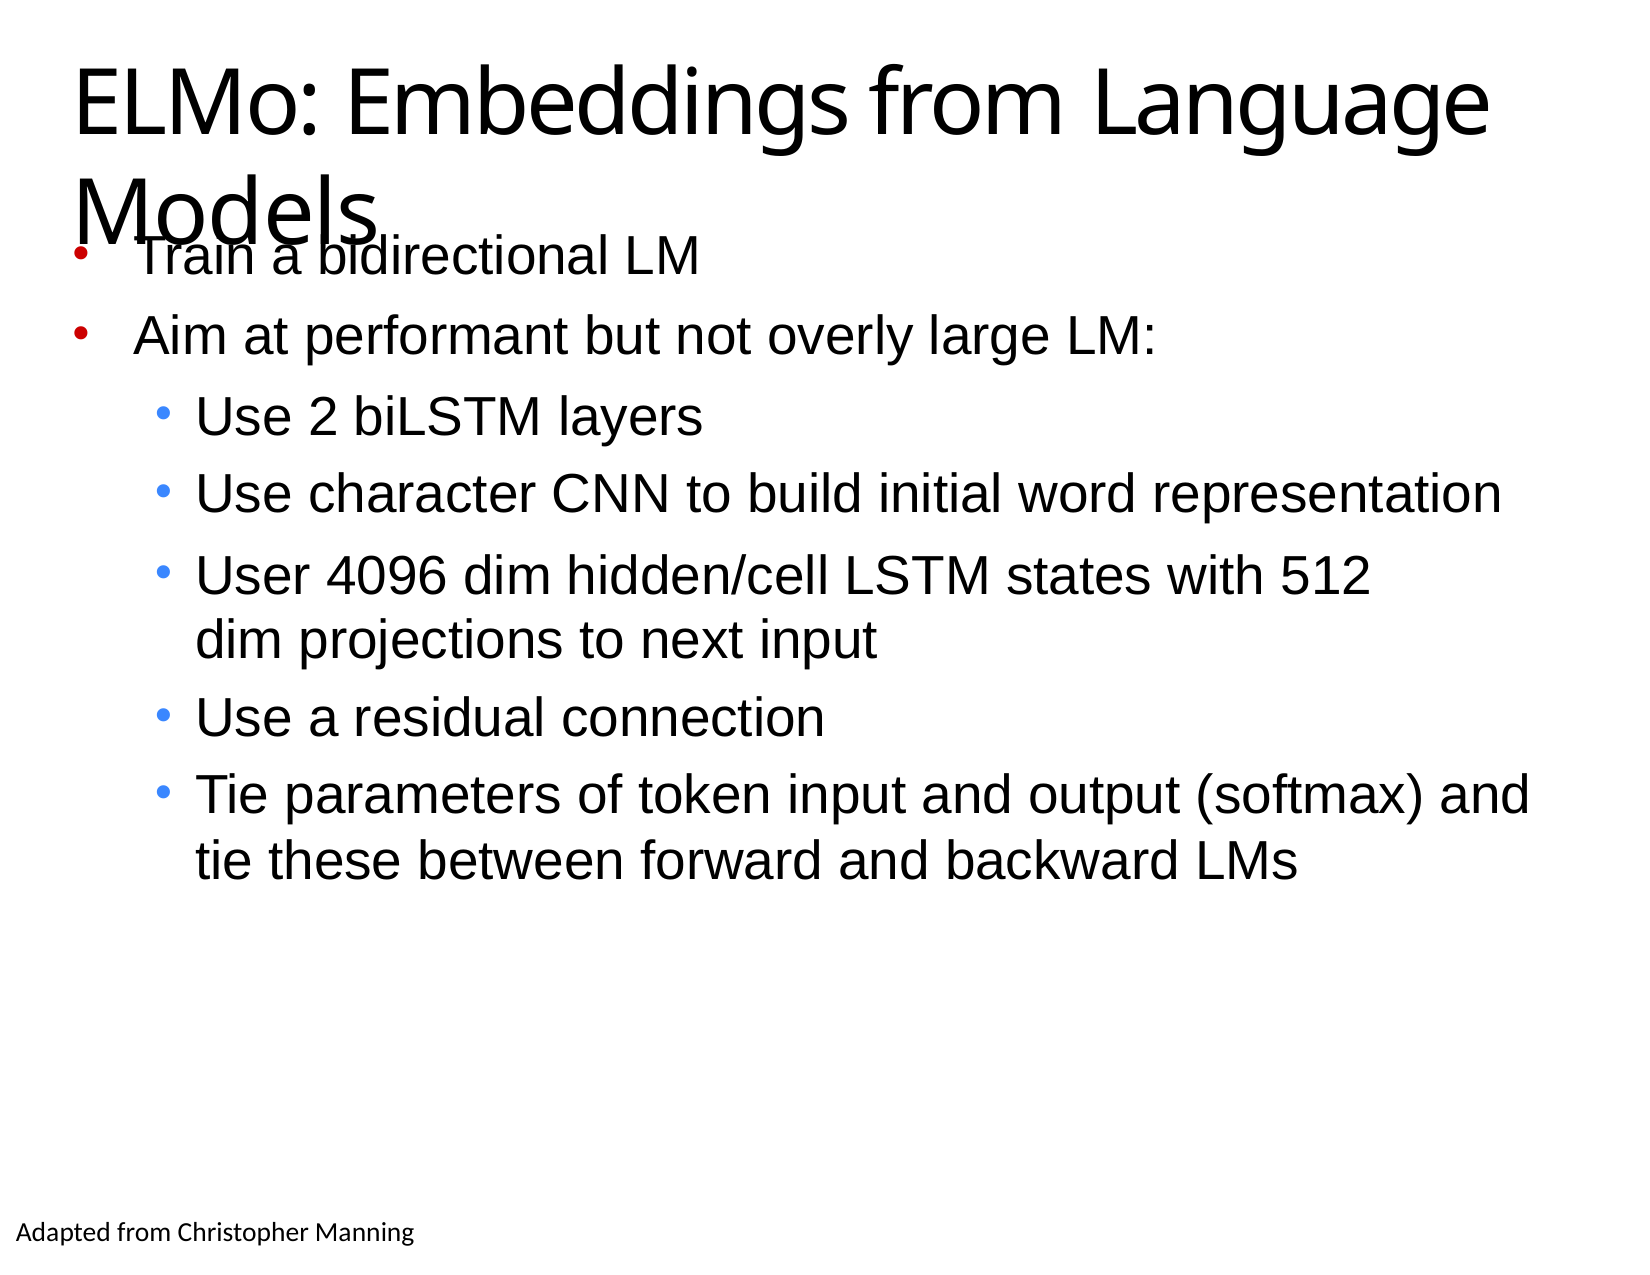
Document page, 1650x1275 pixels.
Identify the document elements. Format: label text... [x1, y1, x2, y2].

title ELMo: Embeddings from Language Models [69, 41, 1577, 202]
text_box Adapted from Christopher Manning [1, 1206, 430, 1254]
text_box Train a bidirectional LM Aim at performant but not overly large LM: Use 2 biLSTM layers Use character CNN to build initial word representation User 4096 dim hidden/cell LSTM states with 512 dim projections to next input Use a residual connection Tie parameters of token input and output (softmax) and tie these between forward and backward LMs [69, 202, 1577, 891]
